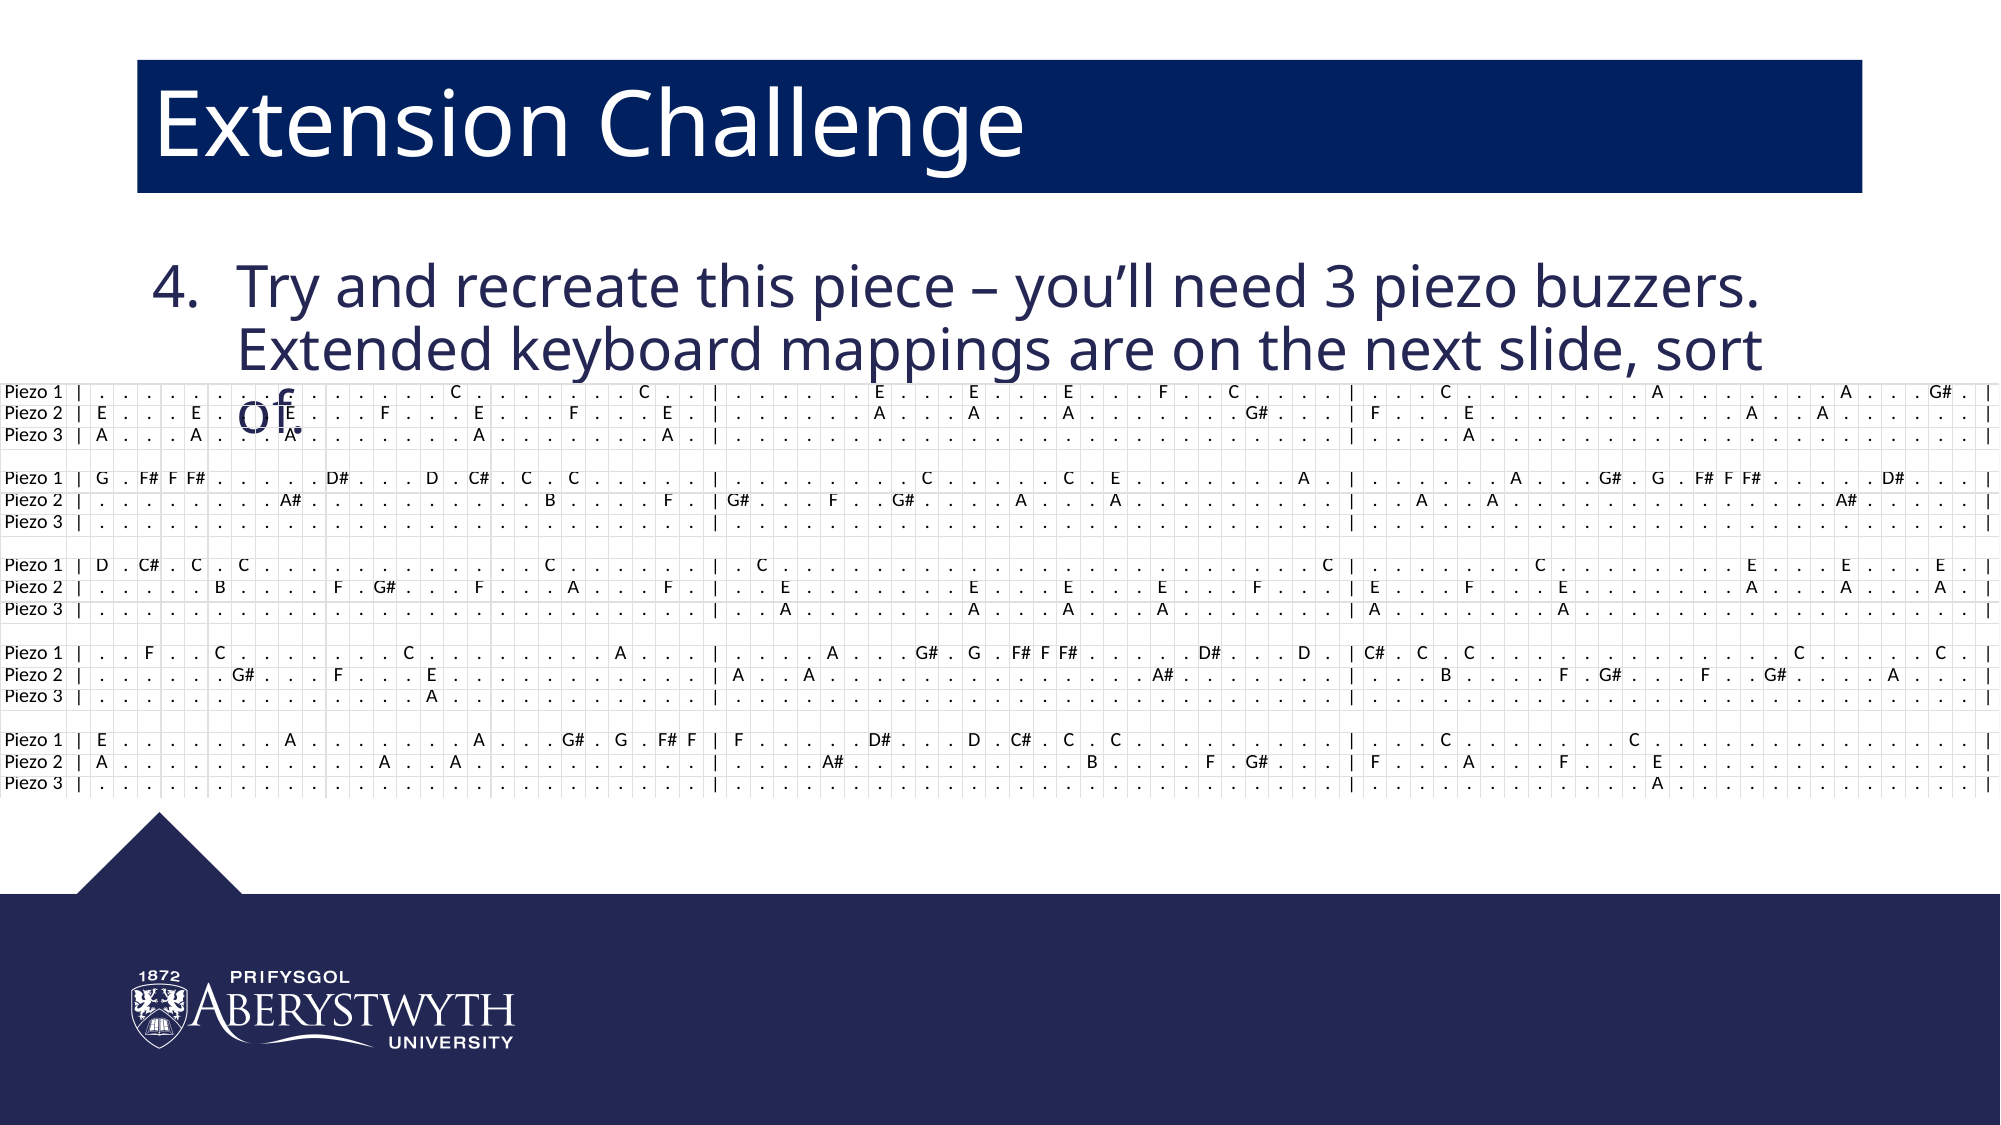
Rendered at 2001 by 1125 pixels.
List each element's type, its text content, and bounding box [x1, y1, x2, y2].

title Extension Challenge [137, 59, 1863, 193]
picture [0, 812, 2000, 1125]
picture [0, 383, 2000, 799]
list Try and recreate this piece – you’ll need 3 piezo buzzers. Extended keyboard mappings are on the next slide, sort of. [137, 249, 1863, 327]
